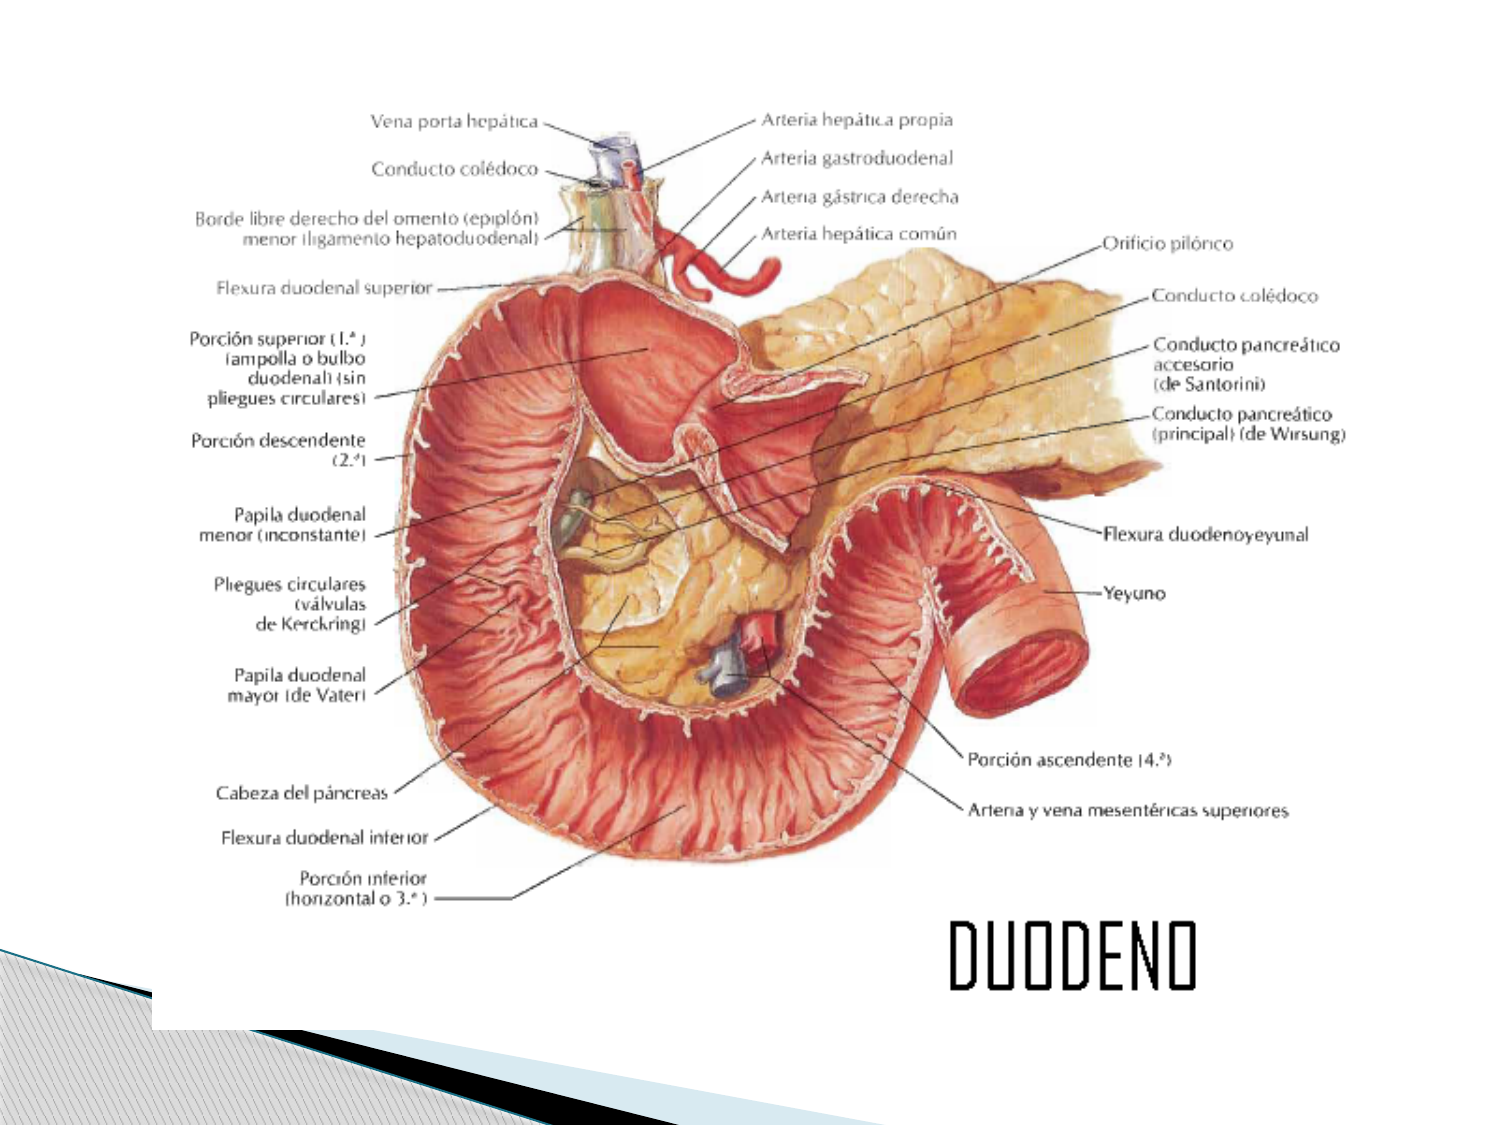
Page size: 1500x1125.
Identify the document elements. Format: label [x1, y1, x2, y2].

list [152, 70, 1383, 1030]
